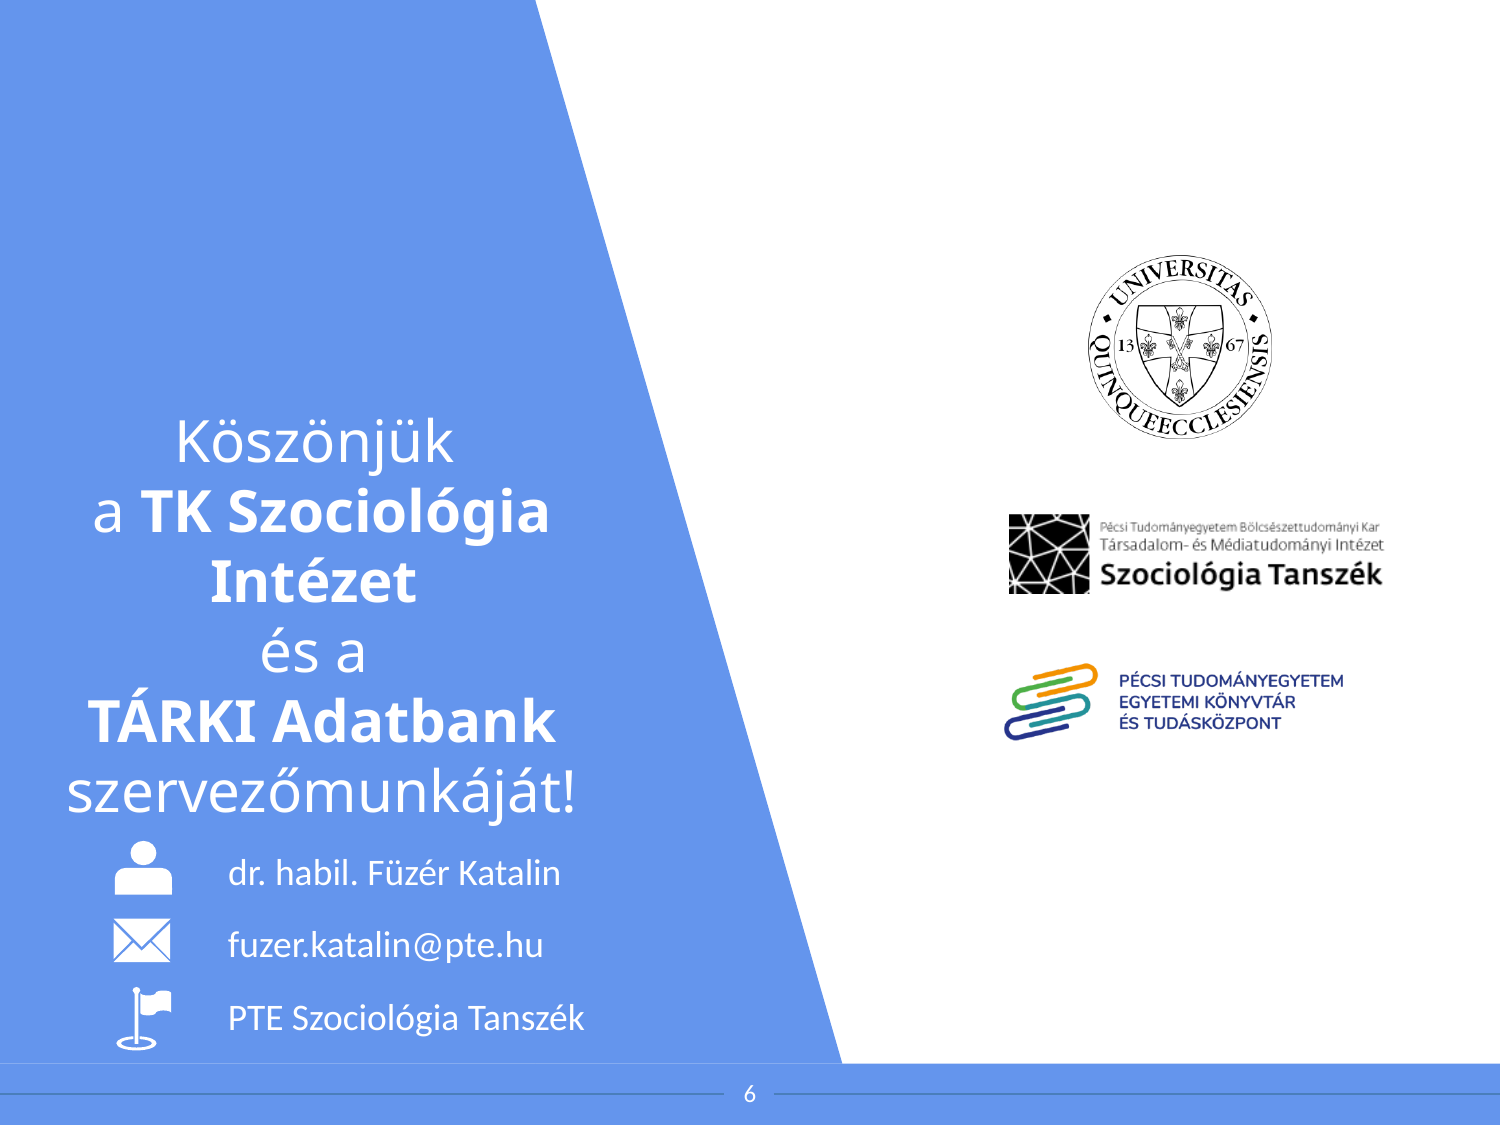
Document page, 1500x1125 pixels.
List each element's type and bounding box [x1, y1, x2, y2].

text_box [113, 840, 675, 1051]
text_box [0, 0, 1500, 1125]
